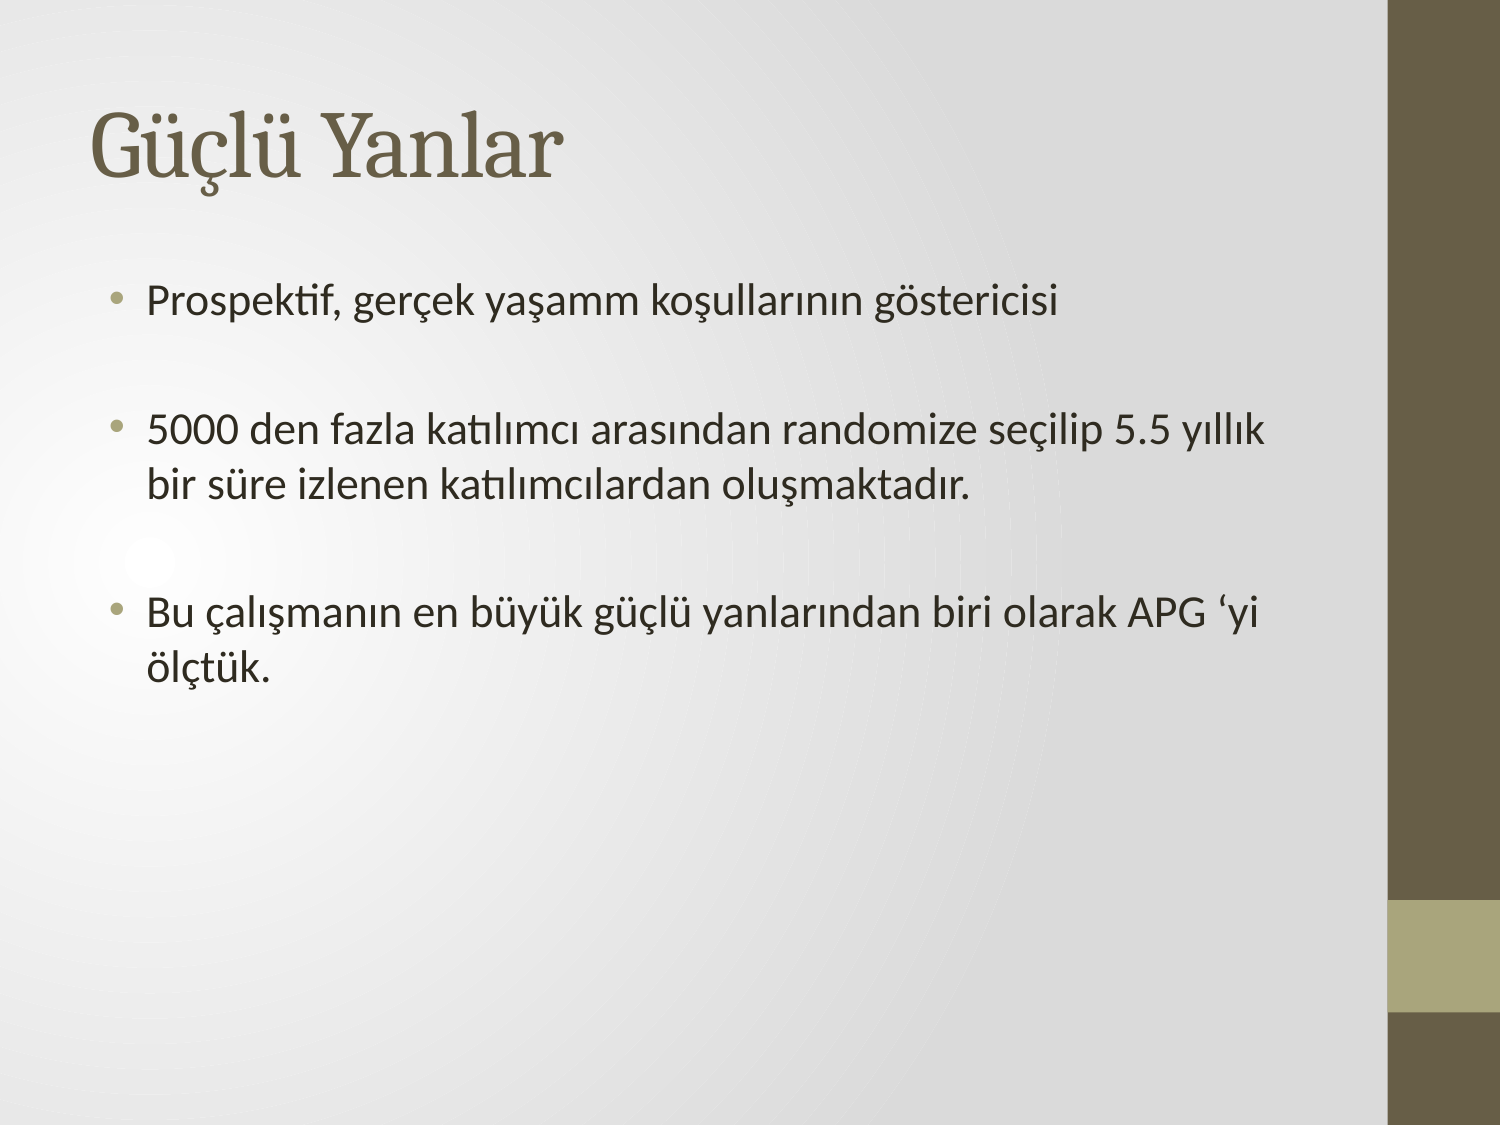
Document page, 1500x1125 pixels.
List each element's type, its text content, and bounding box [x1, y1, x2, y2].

title Güçlü Yanlar [75, 45, 1325, 233]
list Prospektif, gerçek yaşamm koşullarının göstericisi 5000 den fazla katılımcı arasından randomize seçilip 5.5 yıllık bir süre izlenen katılımcılardan oluşmaktadır. Bu çalışmanın en büyük güçlü yanlarından biri olarak APG ‘yi ölçtük. [75, 262, 1325, 1050]
